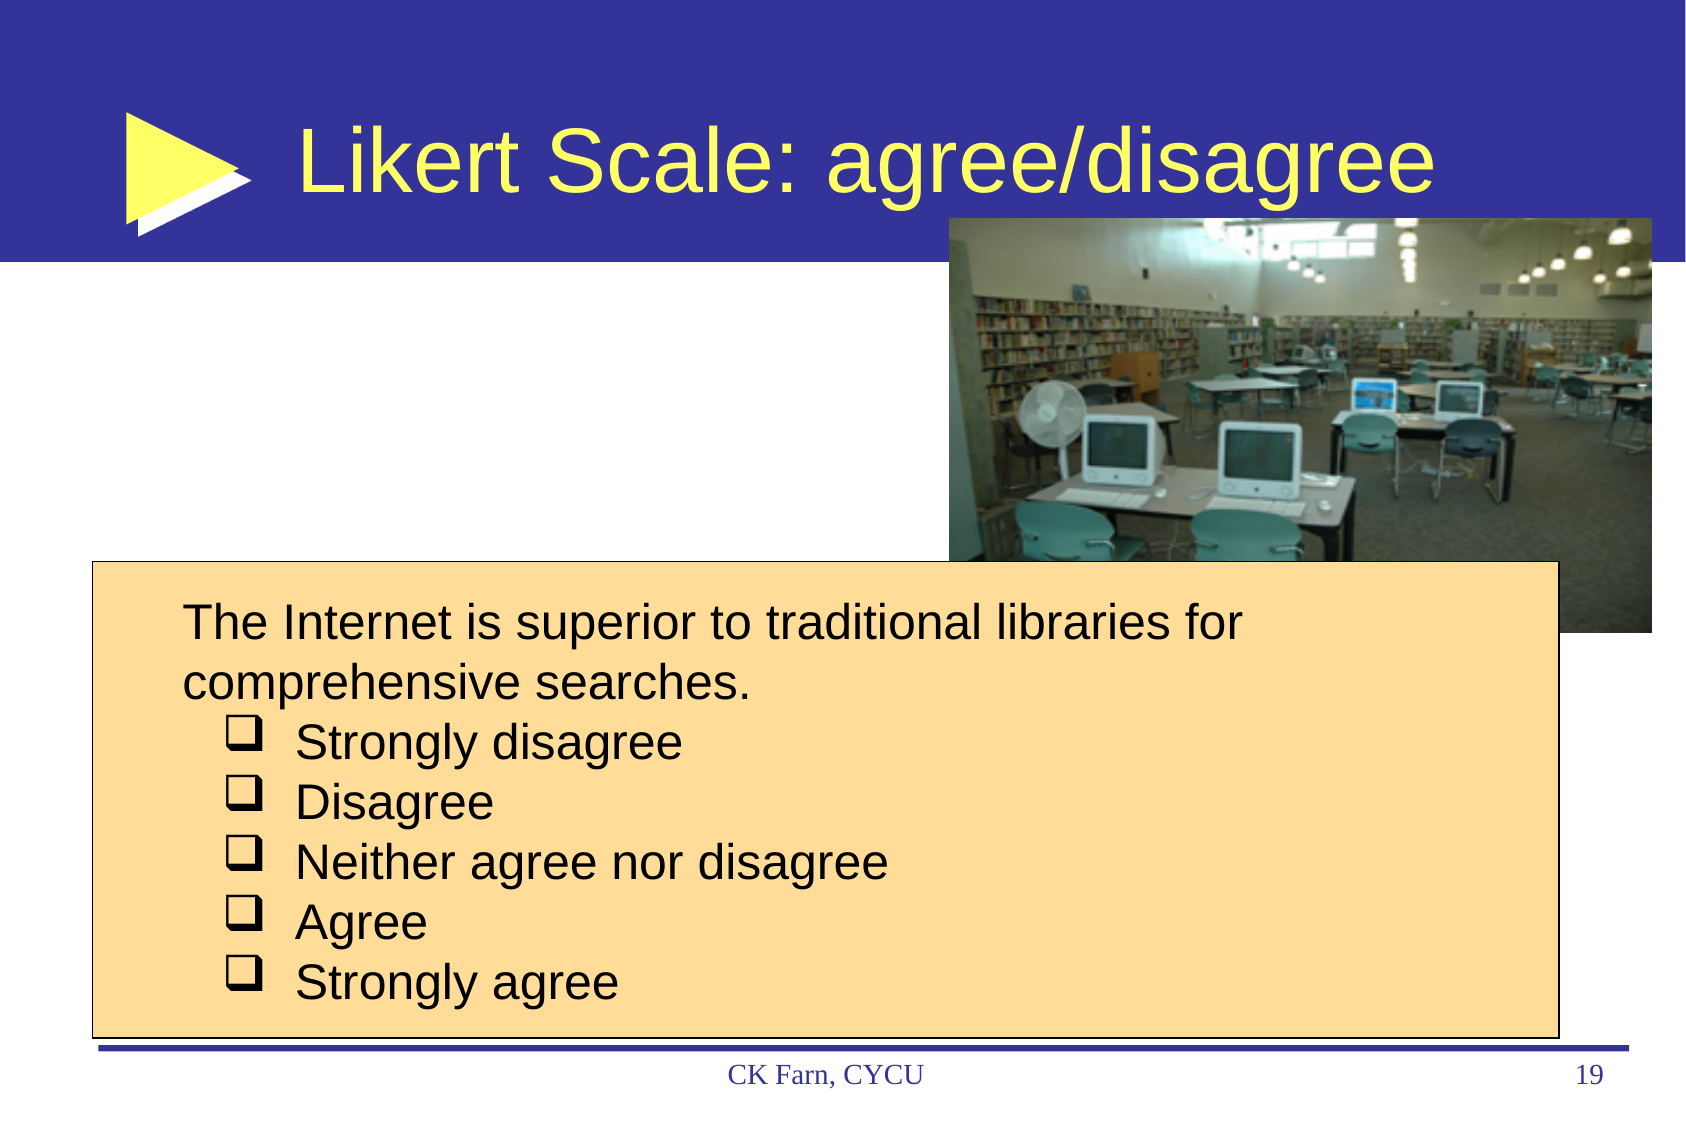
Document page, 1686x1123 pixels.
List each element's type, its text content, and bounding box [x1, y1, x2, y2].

footer CK Farn, CYCU [559, 1048, 1093, 1123]
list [948, 218, 1652, 633]
slide_number 19 [1267, 1048, 1620, 1123]
text_box The Internet is superior to traditional libraries for comprehensive searches. Strongly disagree Disagree Neither agree nor disagree Agree Strongly agree [92, 561, 1560, 1039]
title Likert Scale: agree/disagree [280, 62, 1560, 250]
